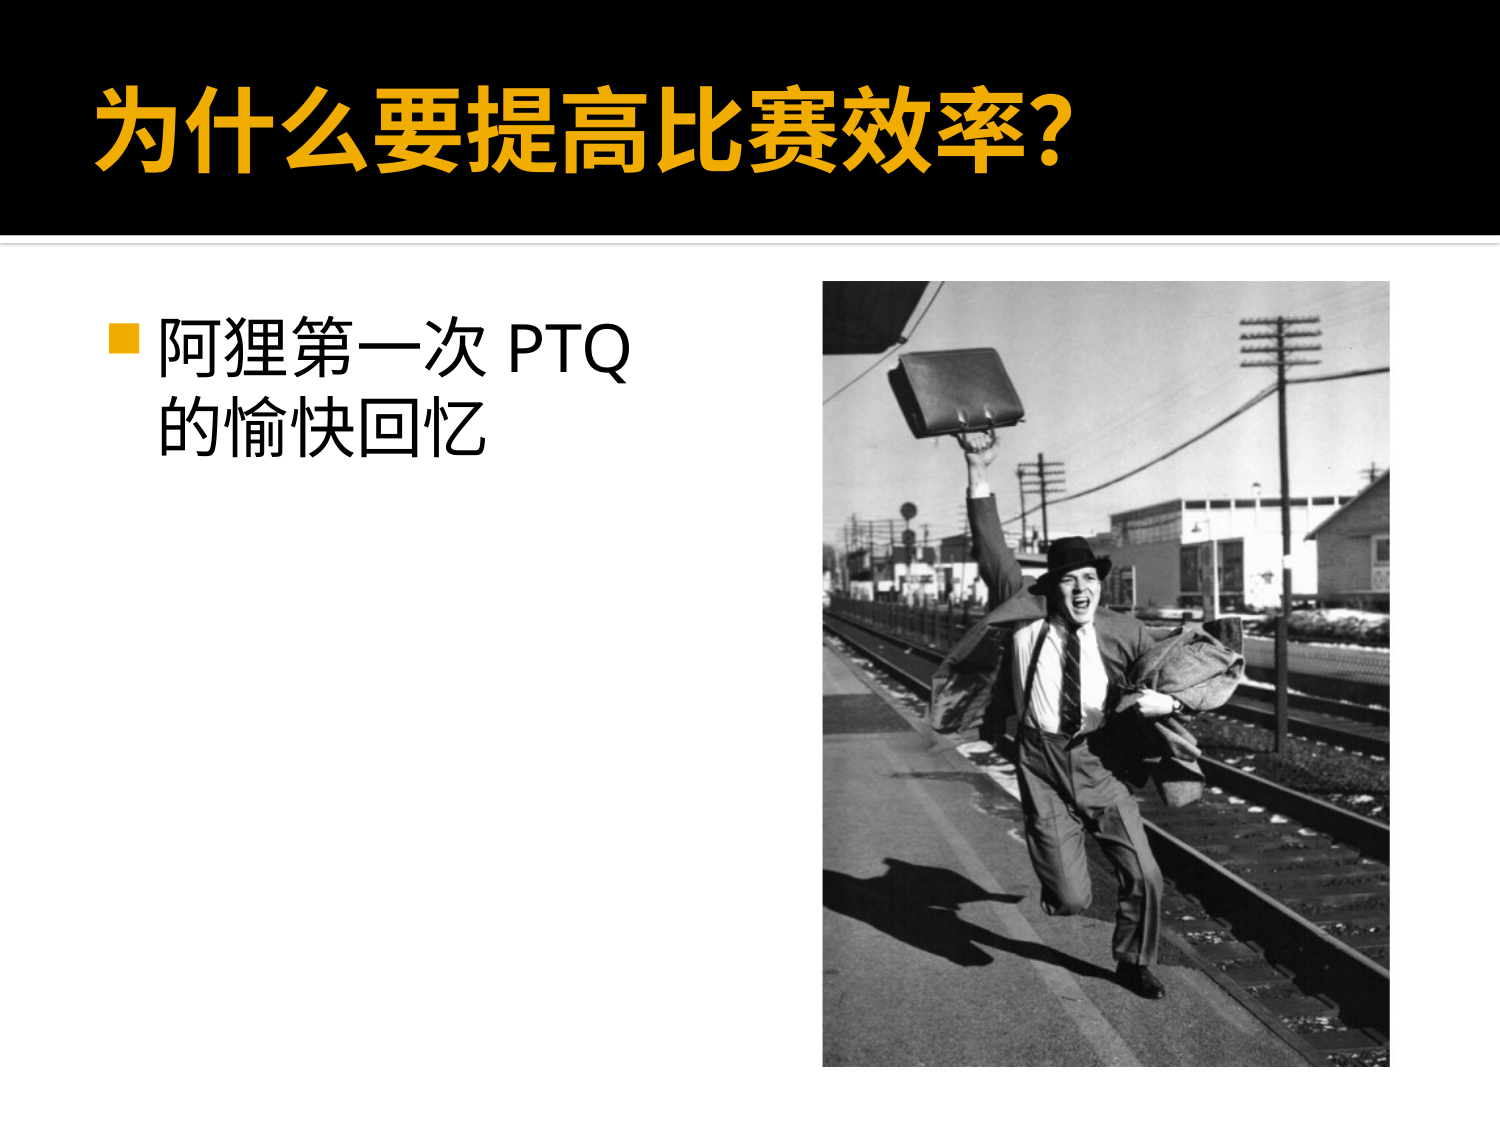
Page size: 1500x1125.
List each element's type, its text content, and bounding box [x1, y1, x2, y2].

picture [714, 281, 1500, 1067]
list 阿狸第一次PTQ的愉快回忆 [75, 291, 668, 1067]
title 为什么要提高比赛效率？ [75, 25, 1425, 231]
